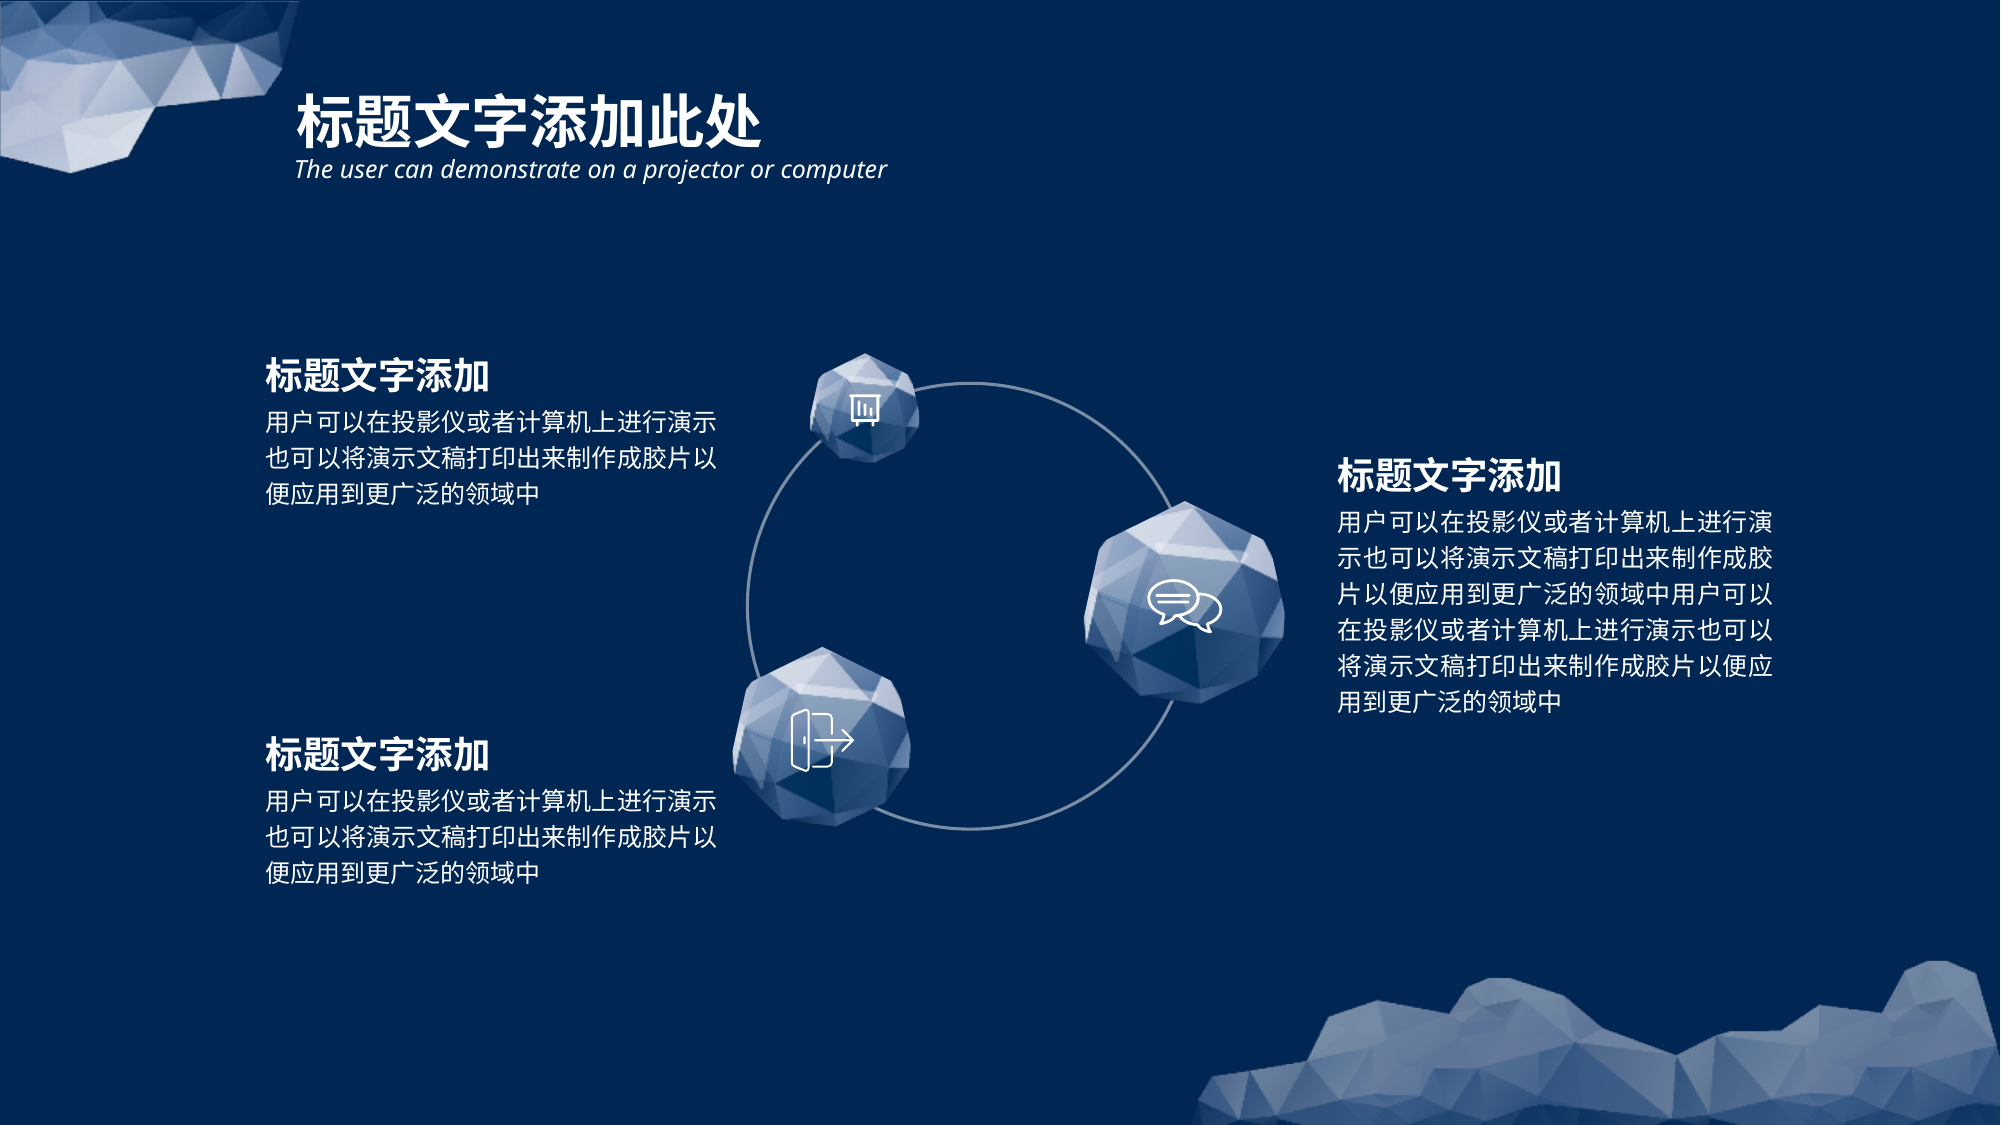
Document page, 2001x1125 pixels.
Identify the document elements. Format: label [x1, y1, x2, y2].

text_box [251, 335, 733, 518]
picture [1, 2, 315, 191]
text_box [279, 77, 1096, 192]
picture [1177, 953, 2000, 1125]
text_box [1323, 436, 1790, 724]
text_box [728, 353, 1291, 834]
text_box [251, 714, 733, 897]
